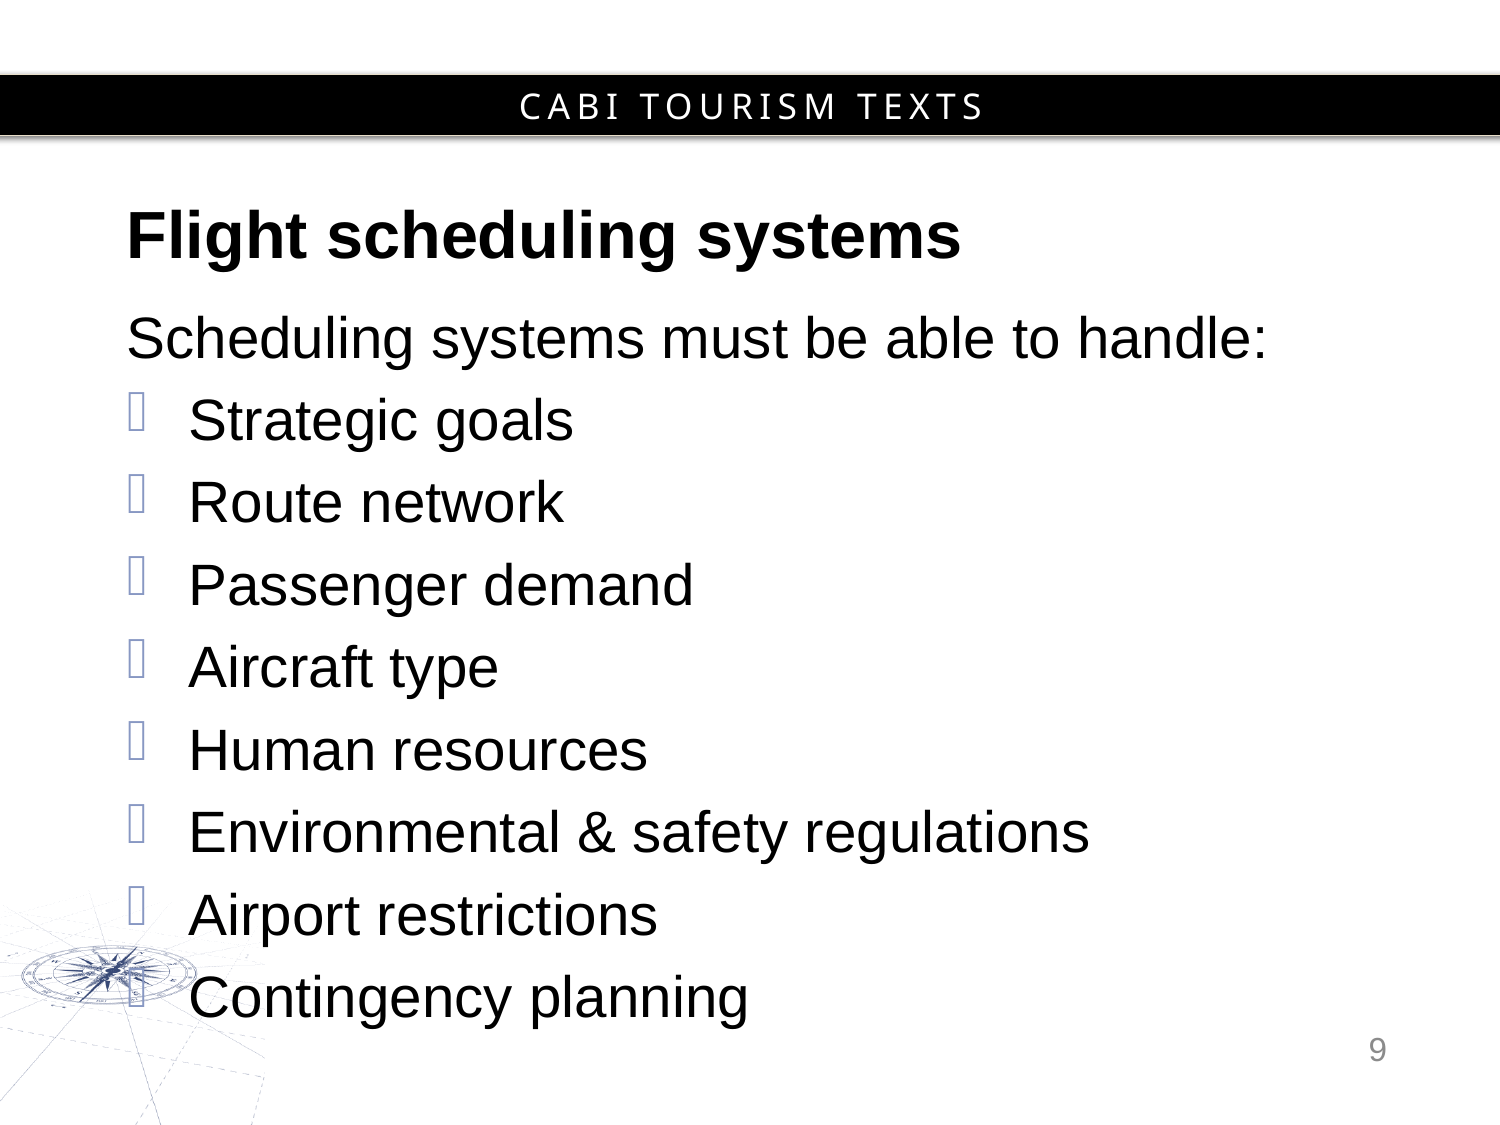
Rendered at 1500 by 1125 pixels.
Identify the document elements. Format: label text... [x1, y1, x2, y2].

title Flight scheduling systems [111, 202, 1397, 275]
list Scheduling systems must be able to handle: Strategic goals Route network Passenger demand Aircraft type Human resources Environmental & safety regulations Airport restrictions Contingency planning [111, 292, 1397, 1055]
slide_number 9 [1051, 1017, 1402, 1078]
